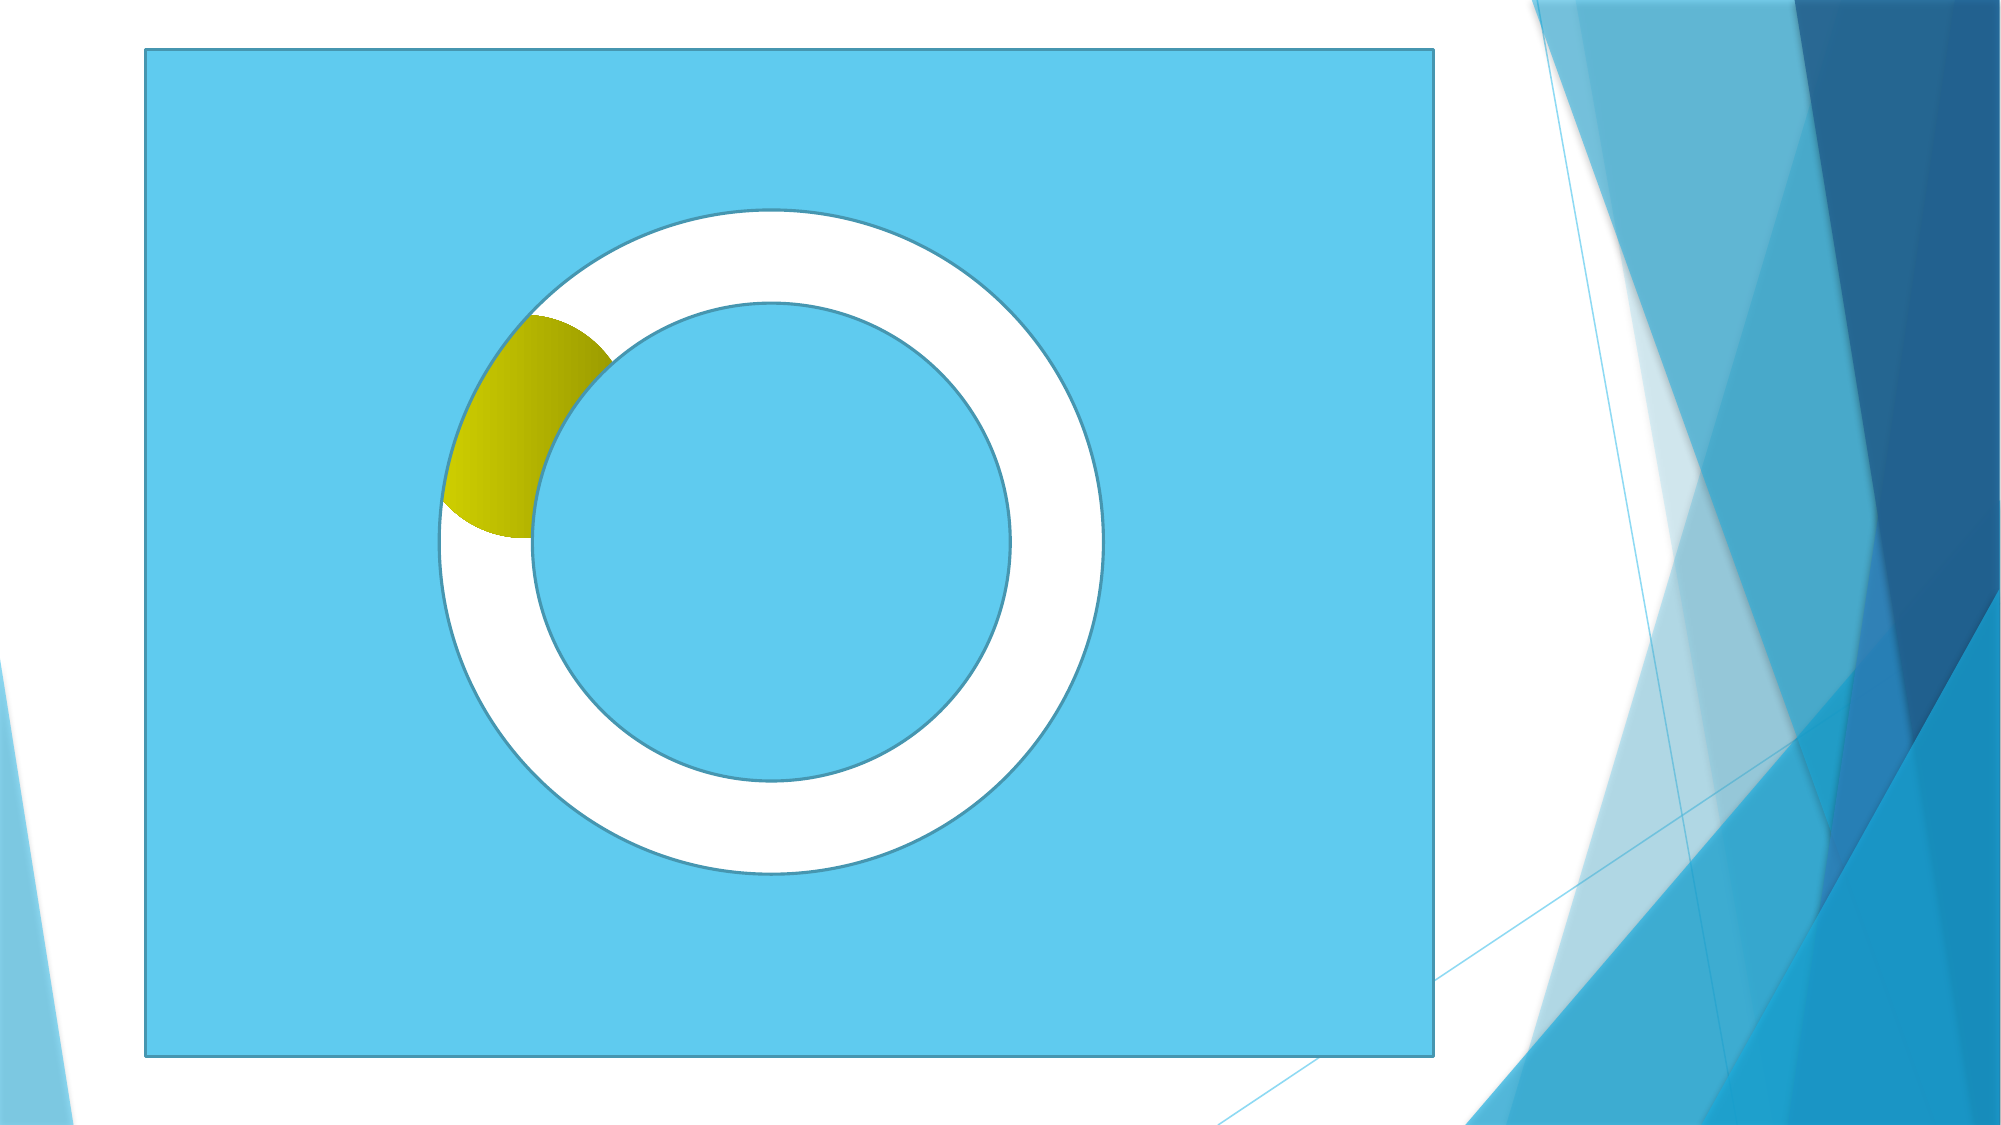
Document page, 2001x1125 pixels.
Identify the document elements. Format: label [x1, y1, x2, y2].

text_box [444, 313, 613, 540]
text_box [144, 48, 1435, 1058]
